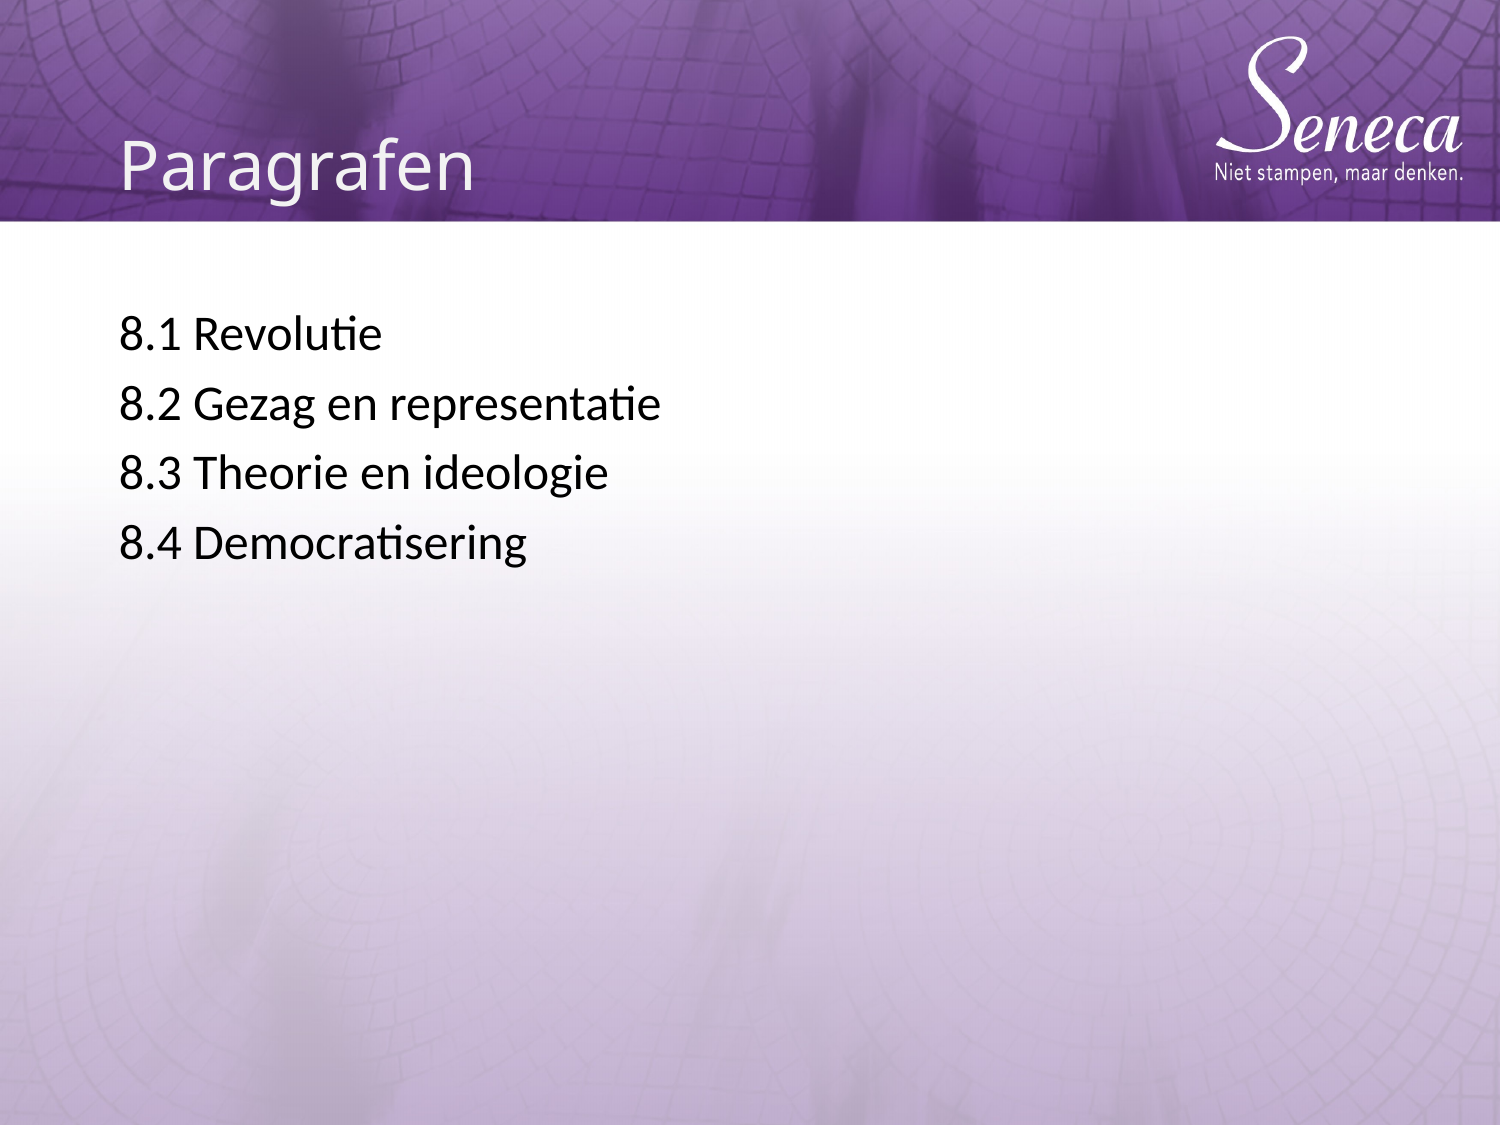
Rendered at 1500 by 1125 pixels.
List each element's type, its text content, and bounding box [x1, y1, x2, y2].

picture [0, 0, 1500, 1125]
title Paragrafen [103, 60, 1398, 278]
list 8.1 Revolutie 8.2 Gezag en representatie 8.3 Theorie en ideologie 8.4 Democratisering [103, 299, 1398, 1014]
